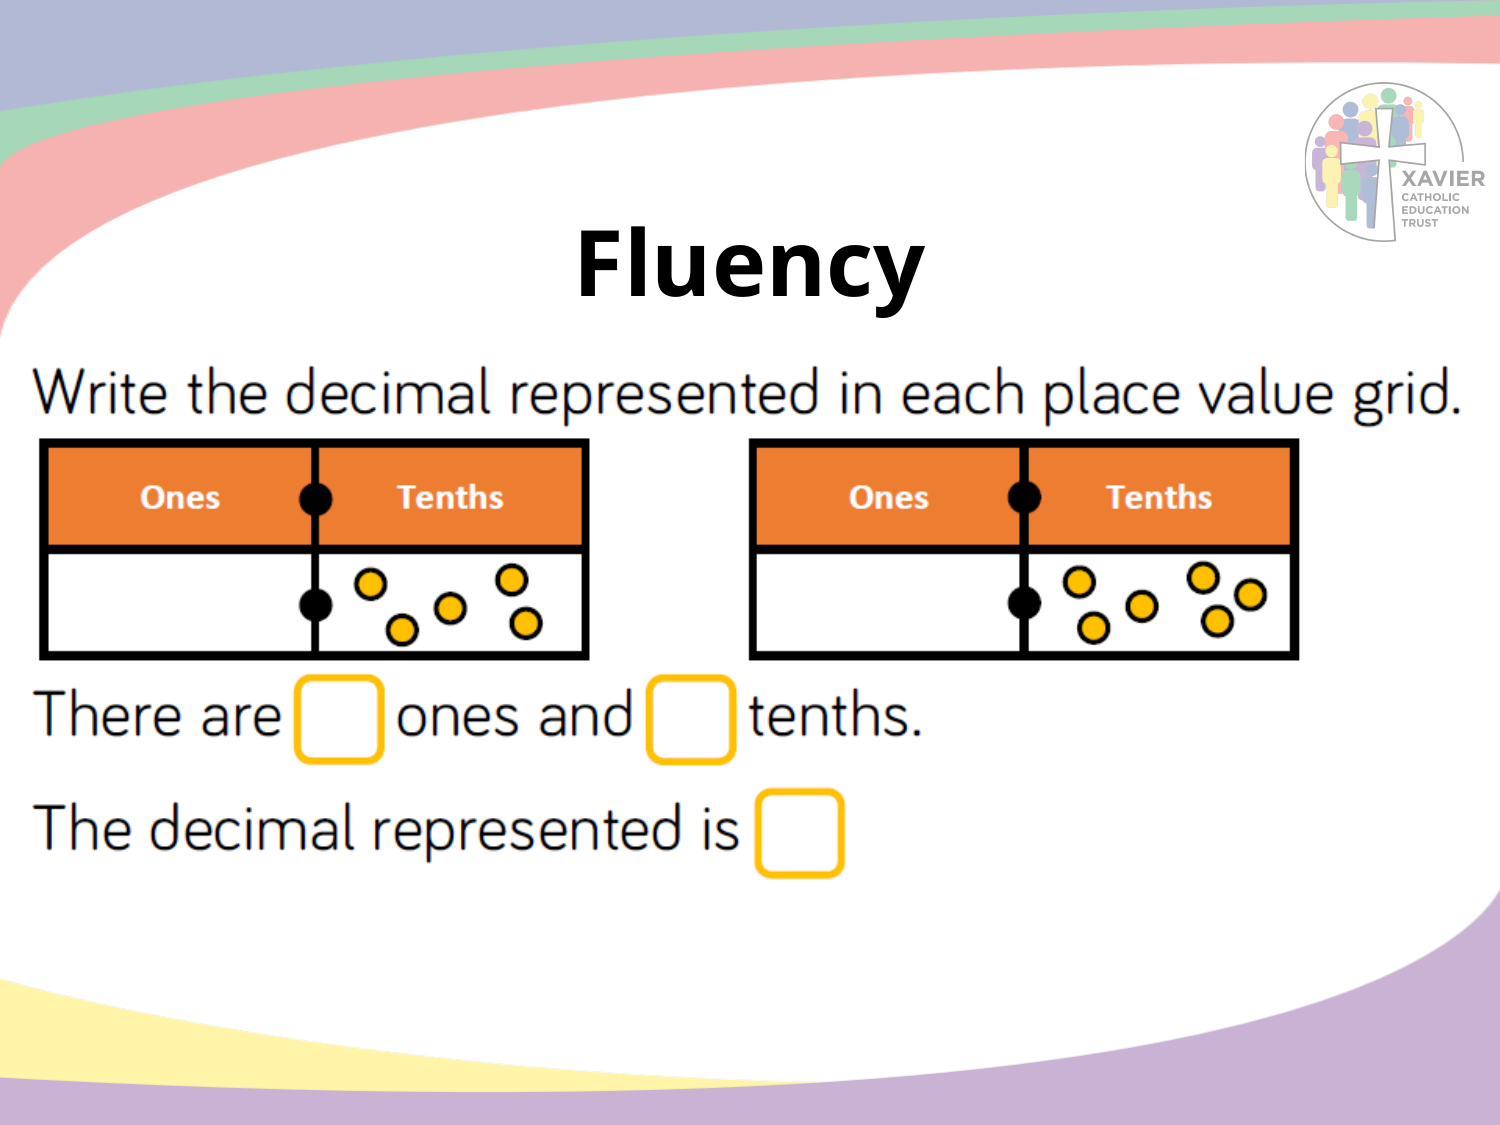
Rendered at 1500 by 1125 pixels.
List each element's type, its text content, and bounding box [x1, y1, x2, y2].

picture [16, 348, 1484, 889]
title Fluency [112, 184, 1388, 325]
